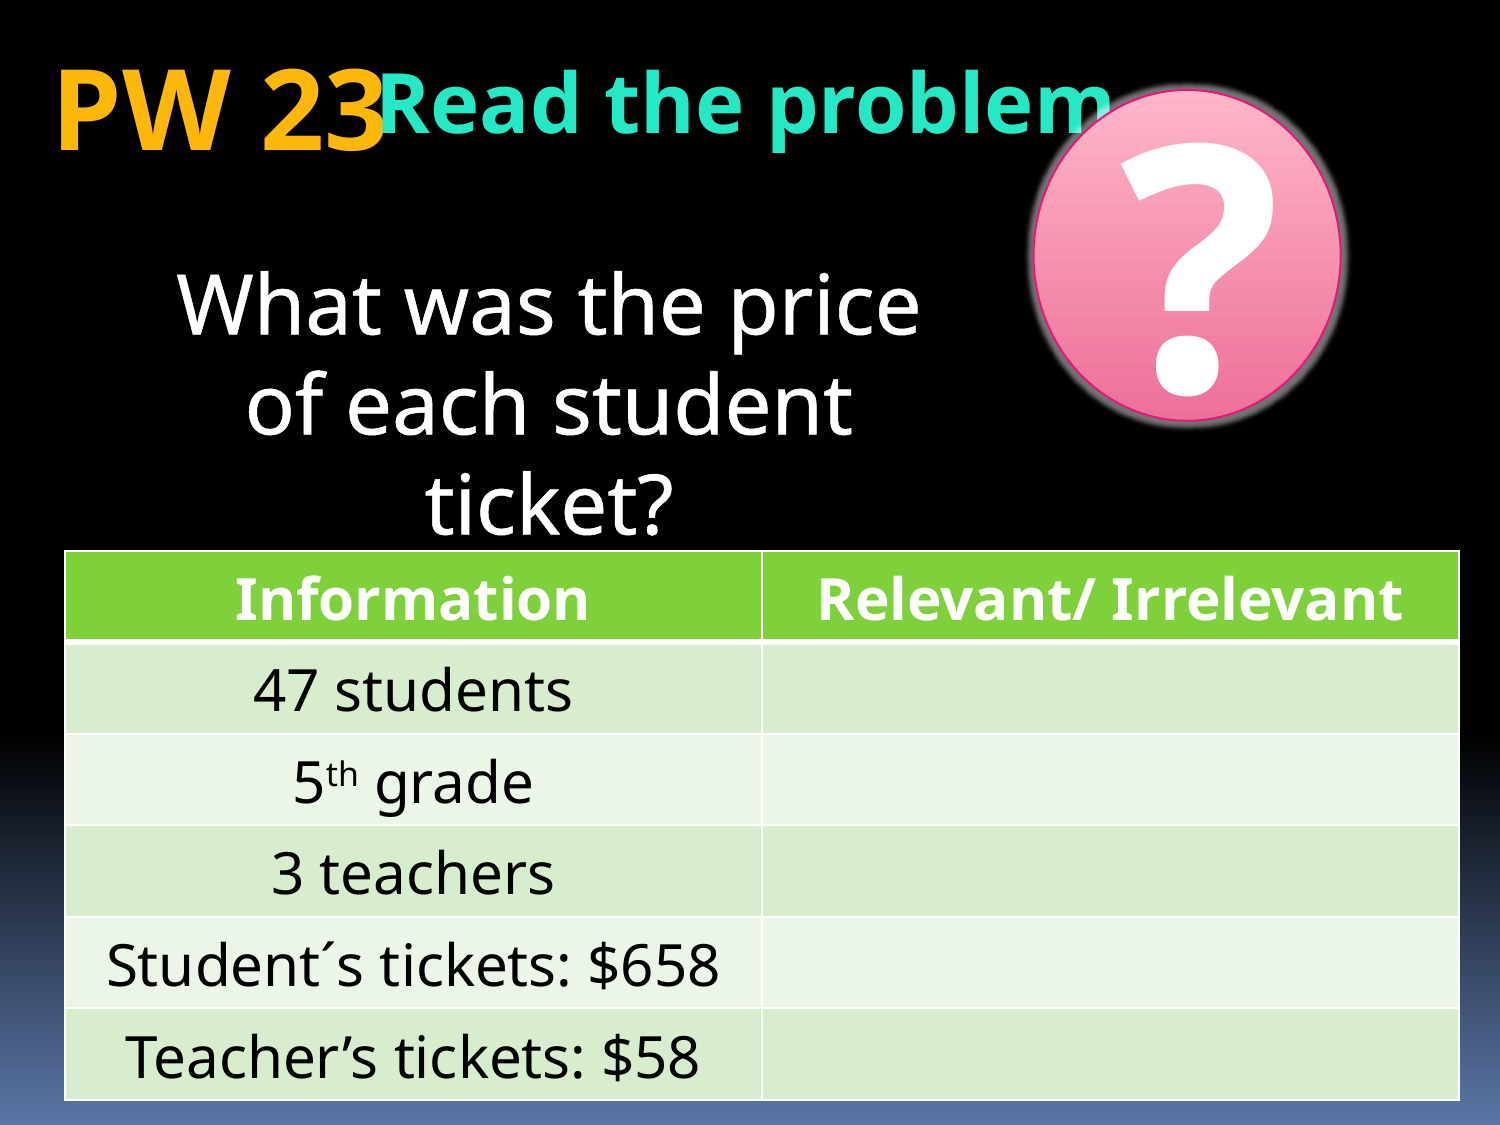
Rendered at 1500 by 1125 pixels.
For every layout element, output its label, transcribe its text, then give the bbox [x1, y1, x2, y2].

table_cell [763, 735, 1458, 824]
text_box What was the price of each student ticket? [147, 243, 951, 559]
text_box ? [1032, 88, 1342, 422]
table_cell 3 teachers [66, 826, 761, 916]
table_header Relevant/ Irrelevant [763, 552, 1458, 639]
table_cell 5th grade [66, 735, 761, 824]
table_cell 47 students [66, 645, 761, 733]
table_header Information [66, 552, 761, 639]
table_cell [763, 645, 1458, 733]
table_cell Student´s tickets: $658 [66, 918, 761, 1007]
table_cell [763, 1009, 1458, 1099]
text_box Read the problem. [360, 42, 1156, 158]
table_cell [763, 918, 1458, 1007]
text_box PW 23 [36, 30, 404, 181]
table_cell [763, 826, 1458, 916]
table_cell Teacher’s tickets: $58 [66, 1009, 761, 1099]
